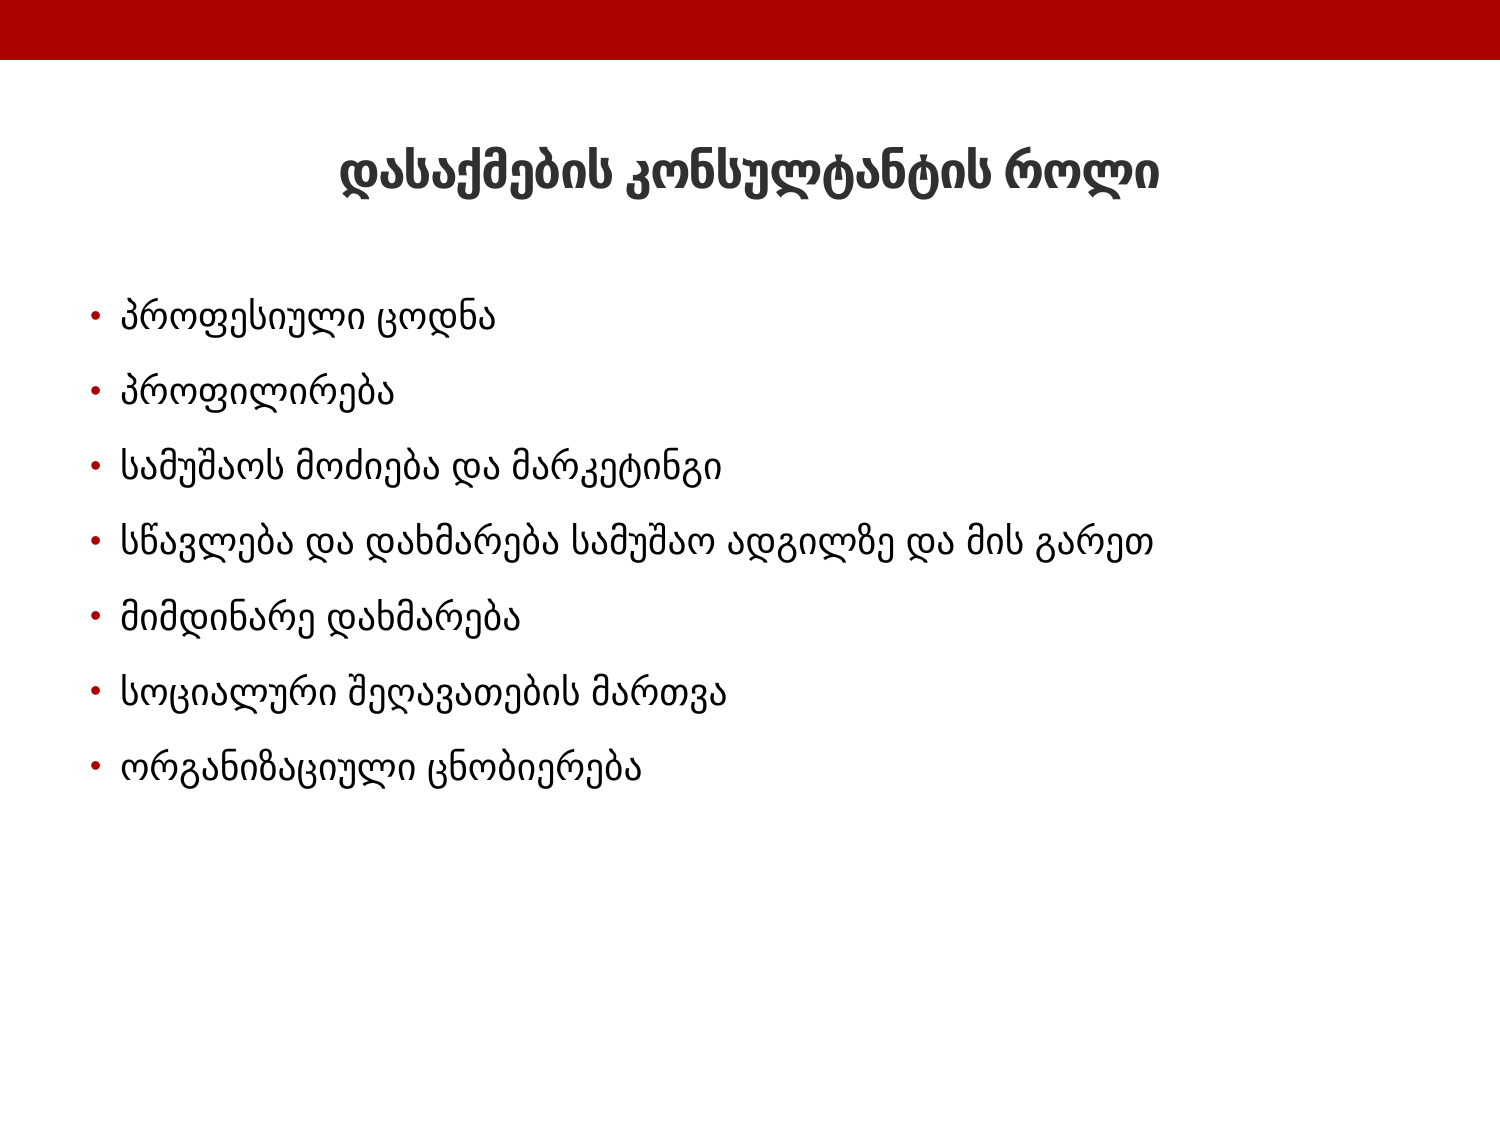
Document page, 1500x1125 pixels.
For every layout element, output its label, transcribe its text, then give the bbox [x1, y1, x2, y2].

title დასაქმების კონსულტანტის როლი [75, 87, 1425, 250]
list პროფესიული ცოდნა პროფილირება სამუშაოს მოძიება და მარკეტინგი სწავლება და დახმარება სამუშაო ადგილზე და მის გარეთ მიმდინარე დახმარება სოციალური შეღავათების მართვა ორგანიზაციული ცნობიერება [75, 262, 1425, 1063]
